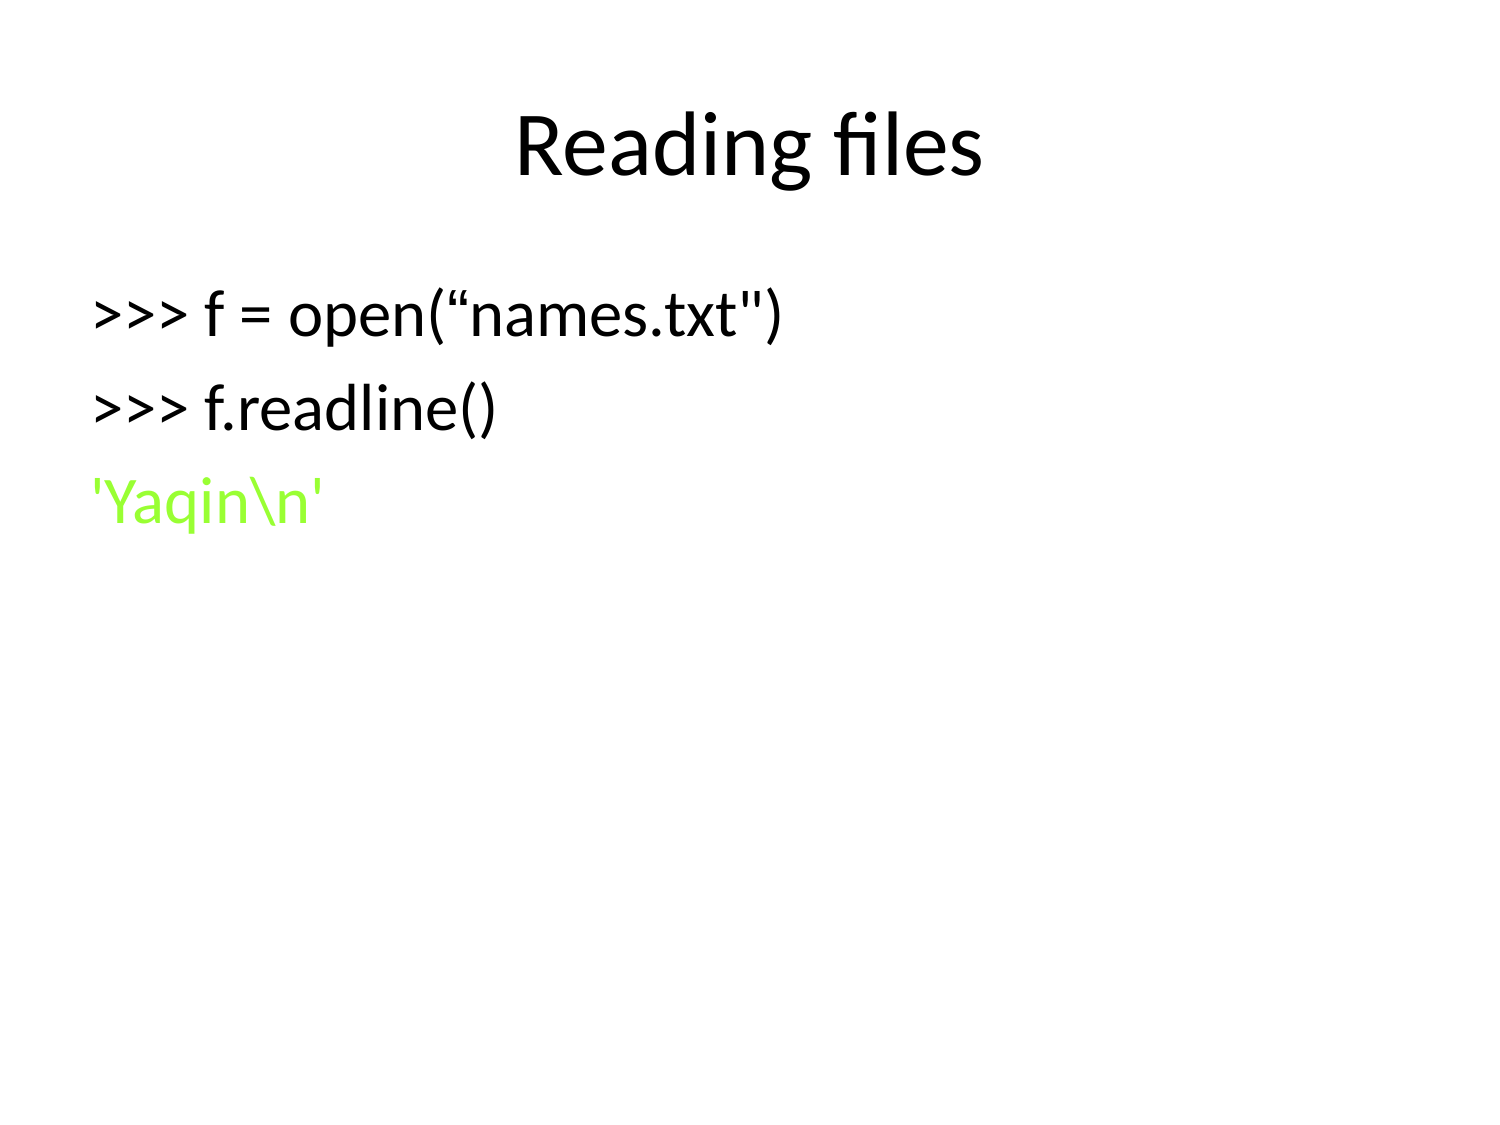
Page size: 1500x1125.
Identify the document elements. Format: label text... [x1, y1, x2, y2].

list >>> f = open(“names.txt") >>> f.readline() 'Yaqin\n' [75, 262, 1425, 1005]
title Reading files [75, 45, 1425, 233]
